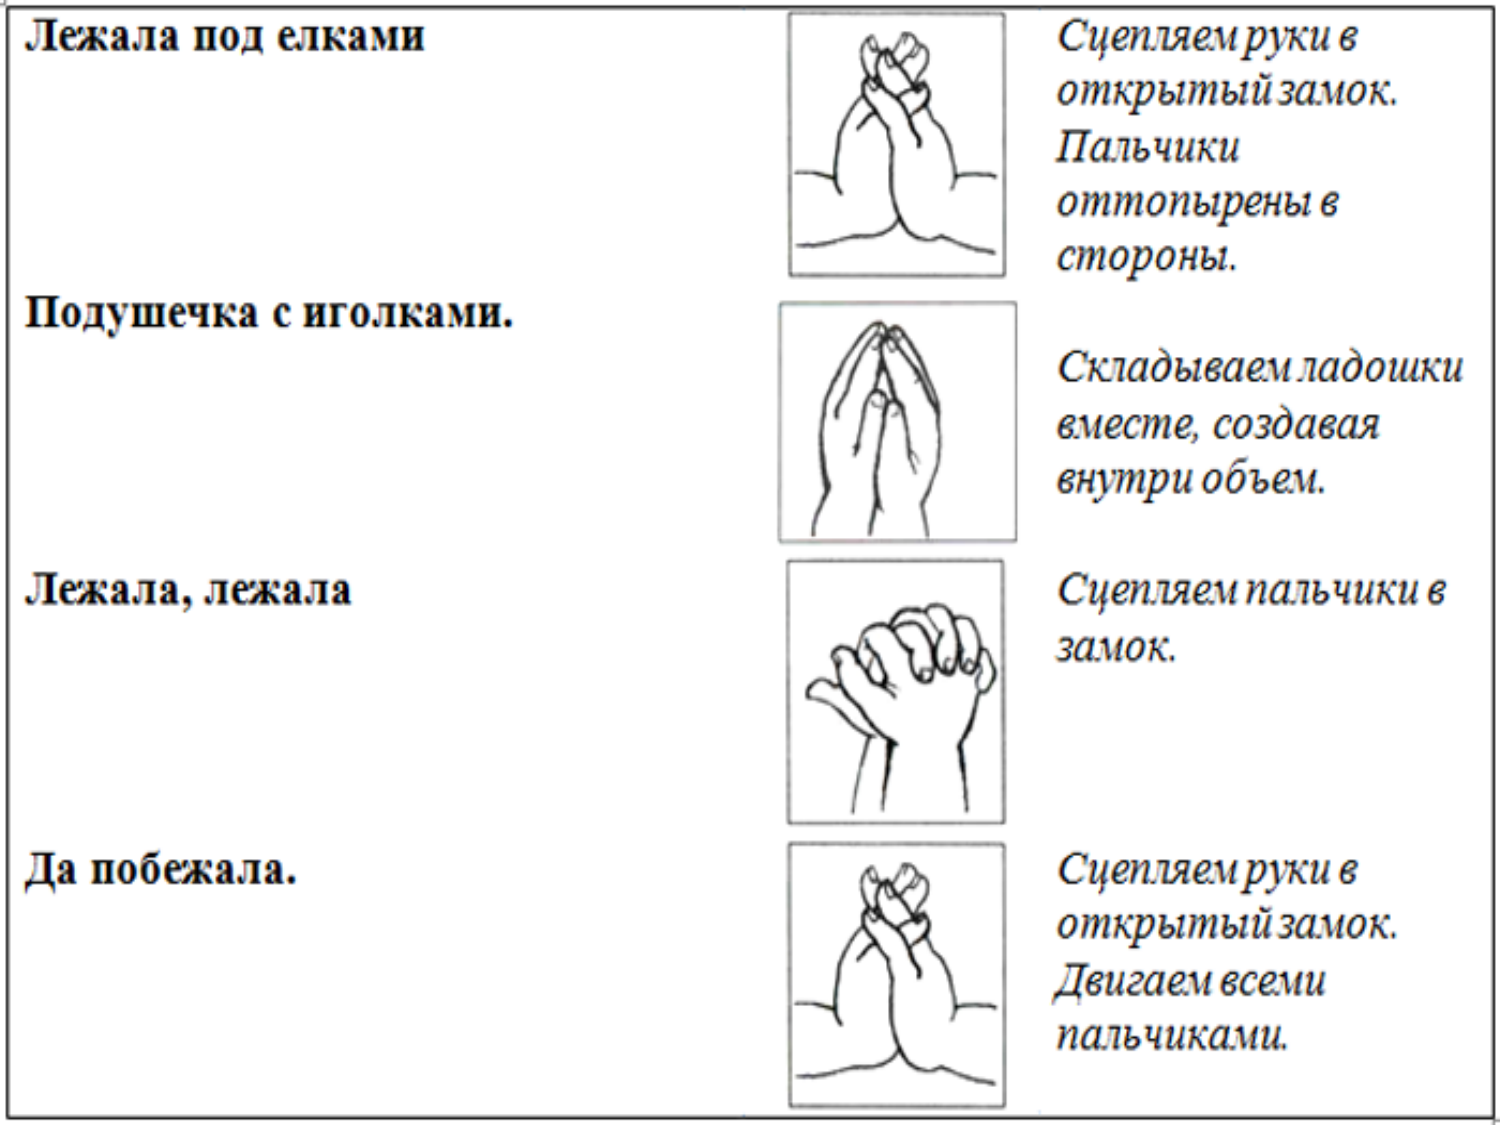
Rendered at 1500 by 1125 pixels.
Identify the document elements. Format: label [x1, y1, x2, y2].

list [0, 0, 1500, 1125]
